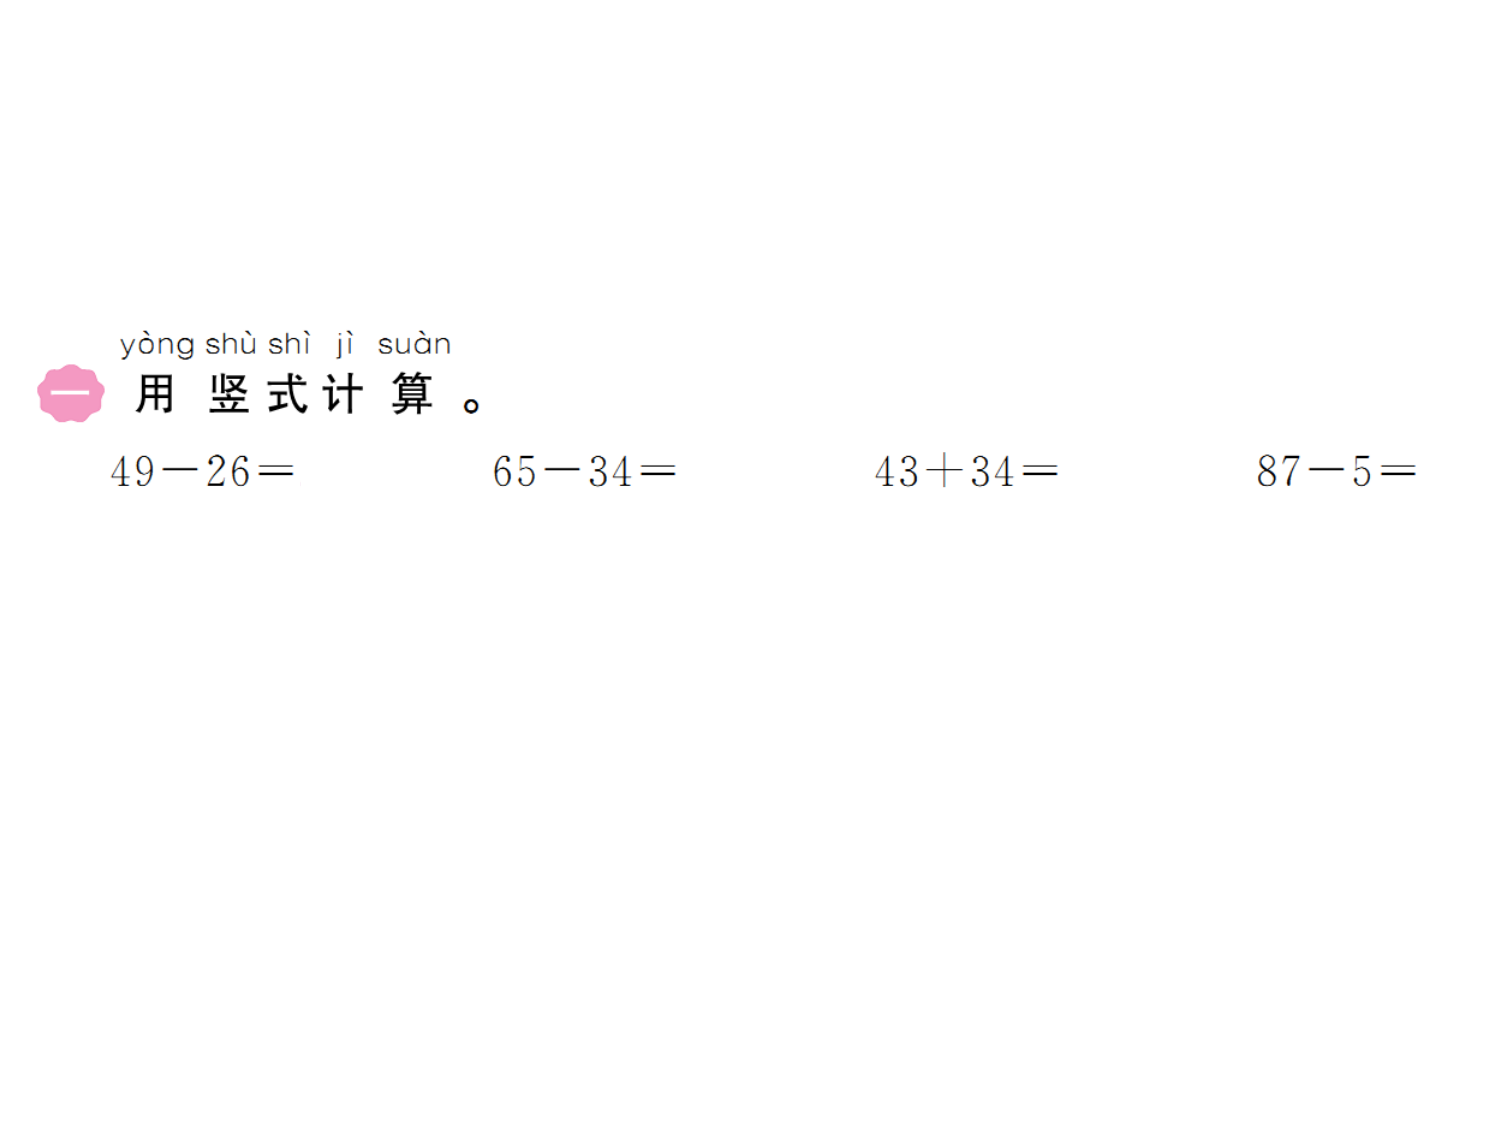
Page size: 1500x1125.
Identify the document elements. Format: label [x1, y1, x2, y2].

picture [29, 314, 1483, 735]
